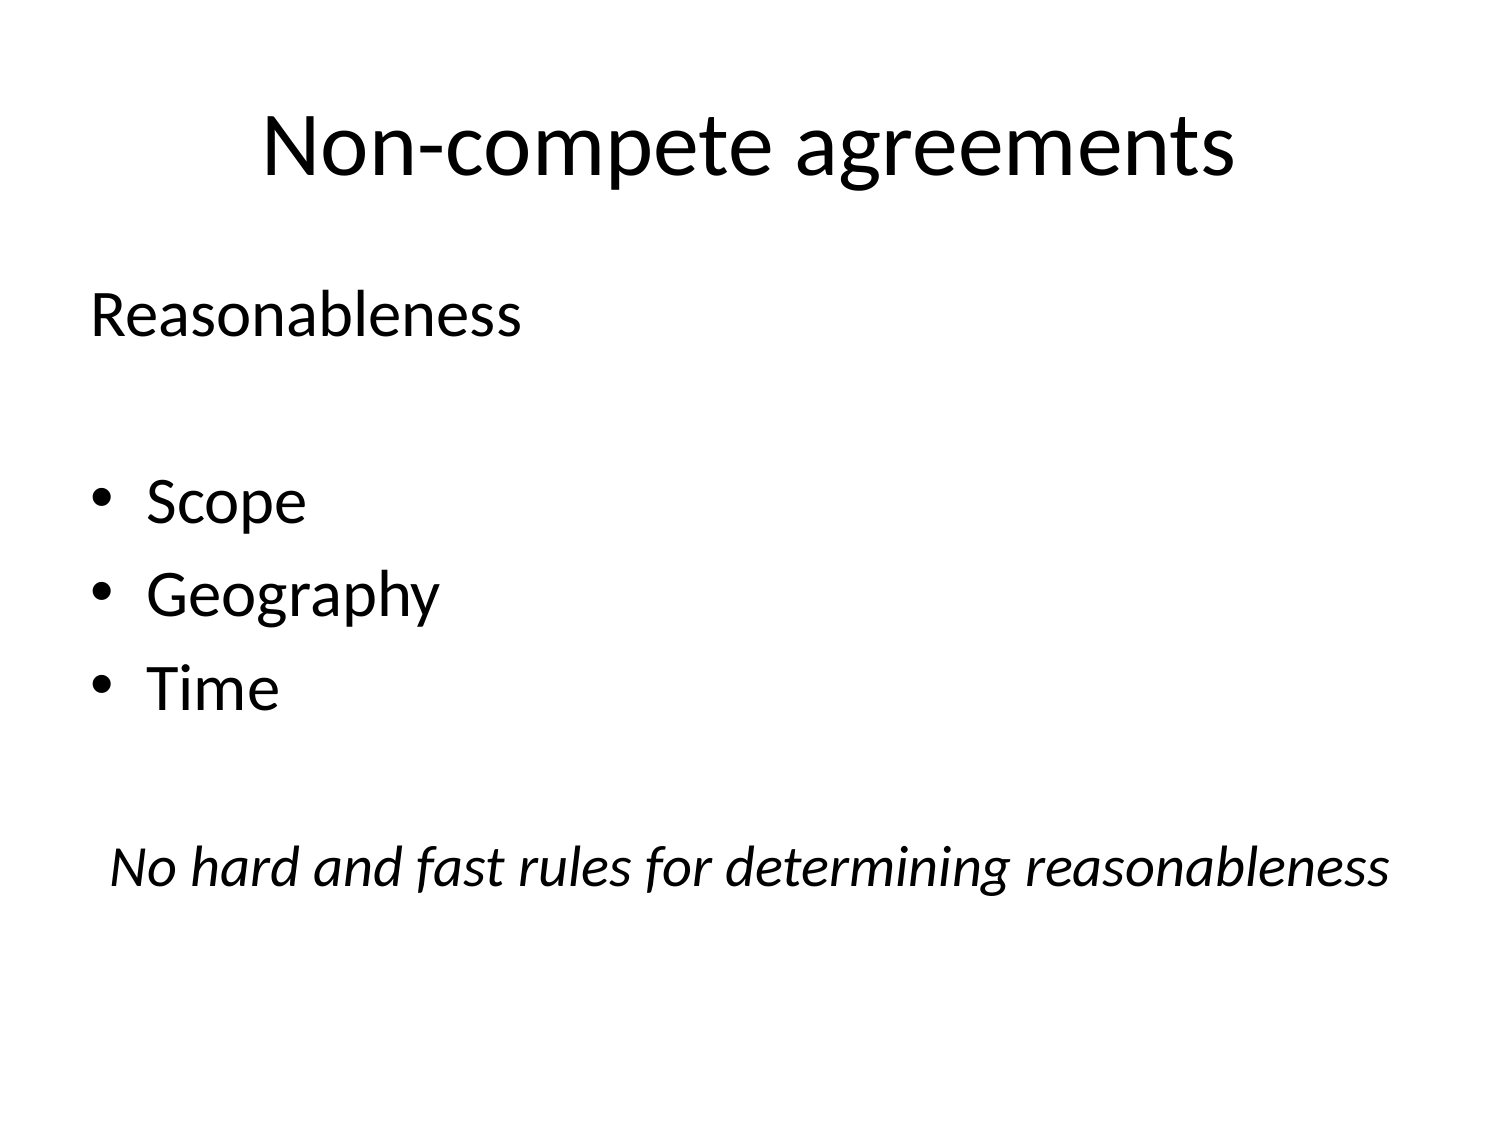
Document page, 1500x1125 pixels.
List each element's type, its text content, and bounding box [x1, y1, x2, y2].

list Reasonableness Scope Geography Time No hard and fast rules for determining reasonableness [75, 262, 1425, 1005]
title Non-compete agreements [75, 45, 1425, 233]
